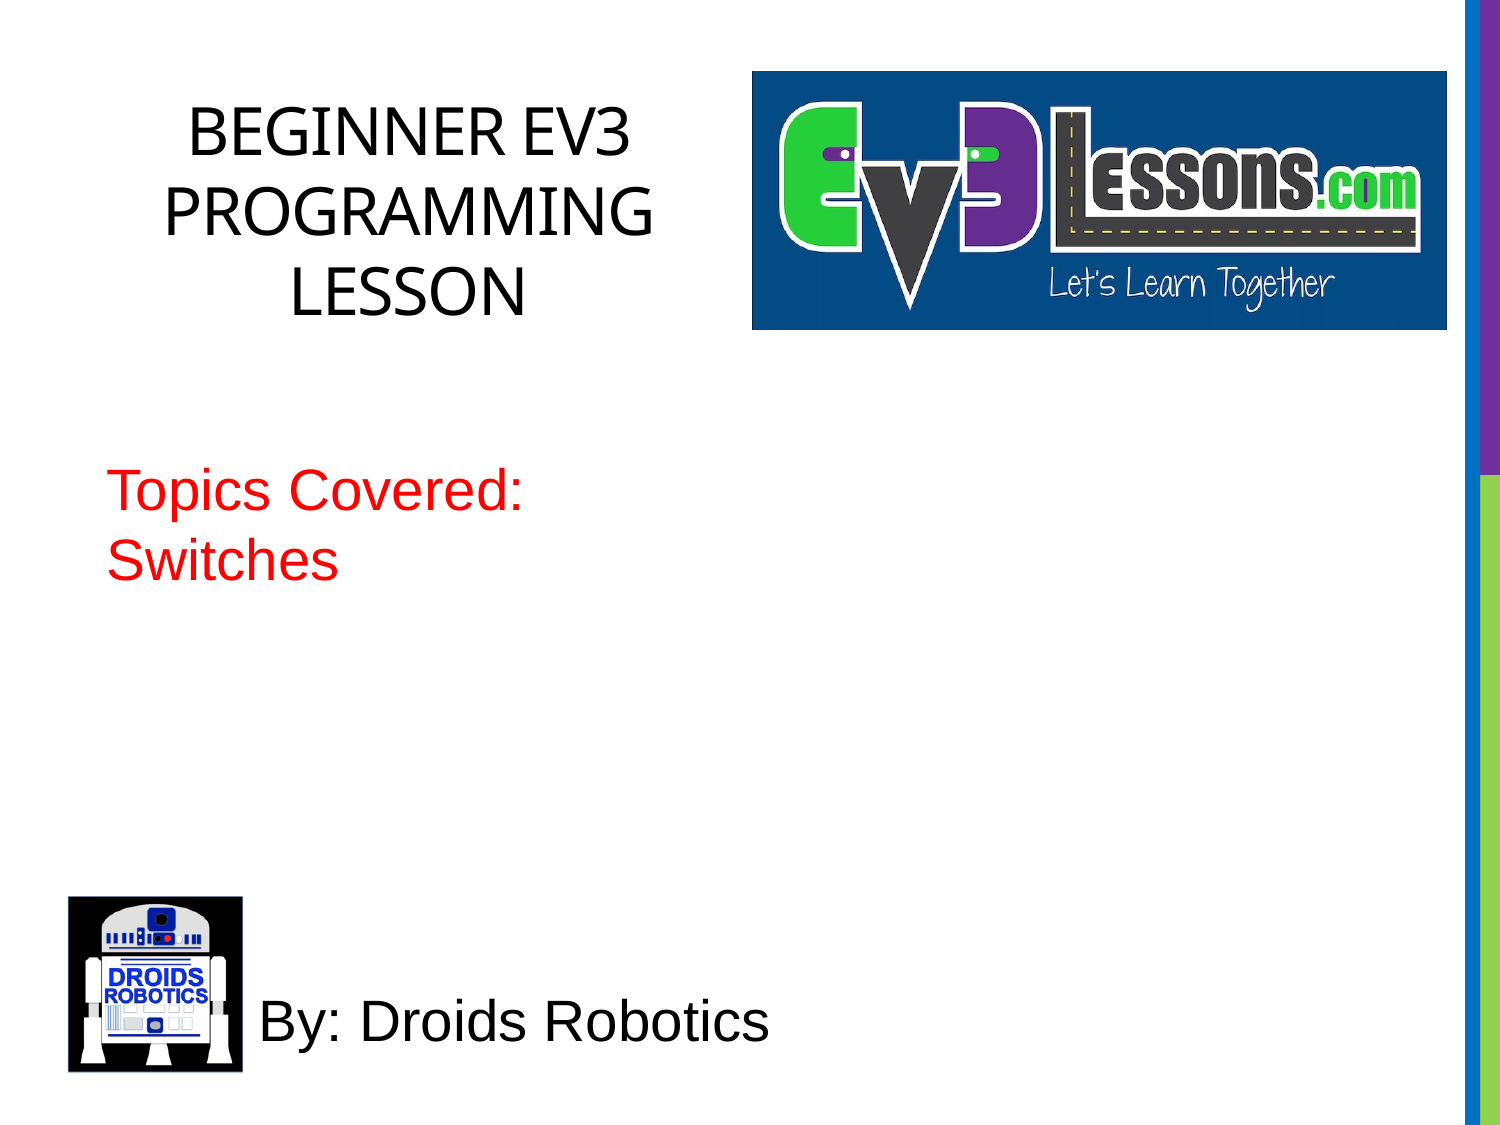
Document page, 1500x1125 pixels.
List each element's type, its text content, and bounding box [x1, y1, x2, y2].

picture [65, 894, 245, 1074]
title BEGINNER EV3 PROGRAMMING Lesson [66, 51, 753, 367]
text_box Topics Covered: Switches [91, 445, 1435, 670]
picture [751, 70, 1447, 330]
text_box By: Droids Robotics [254, 976, 1024, 1061]
